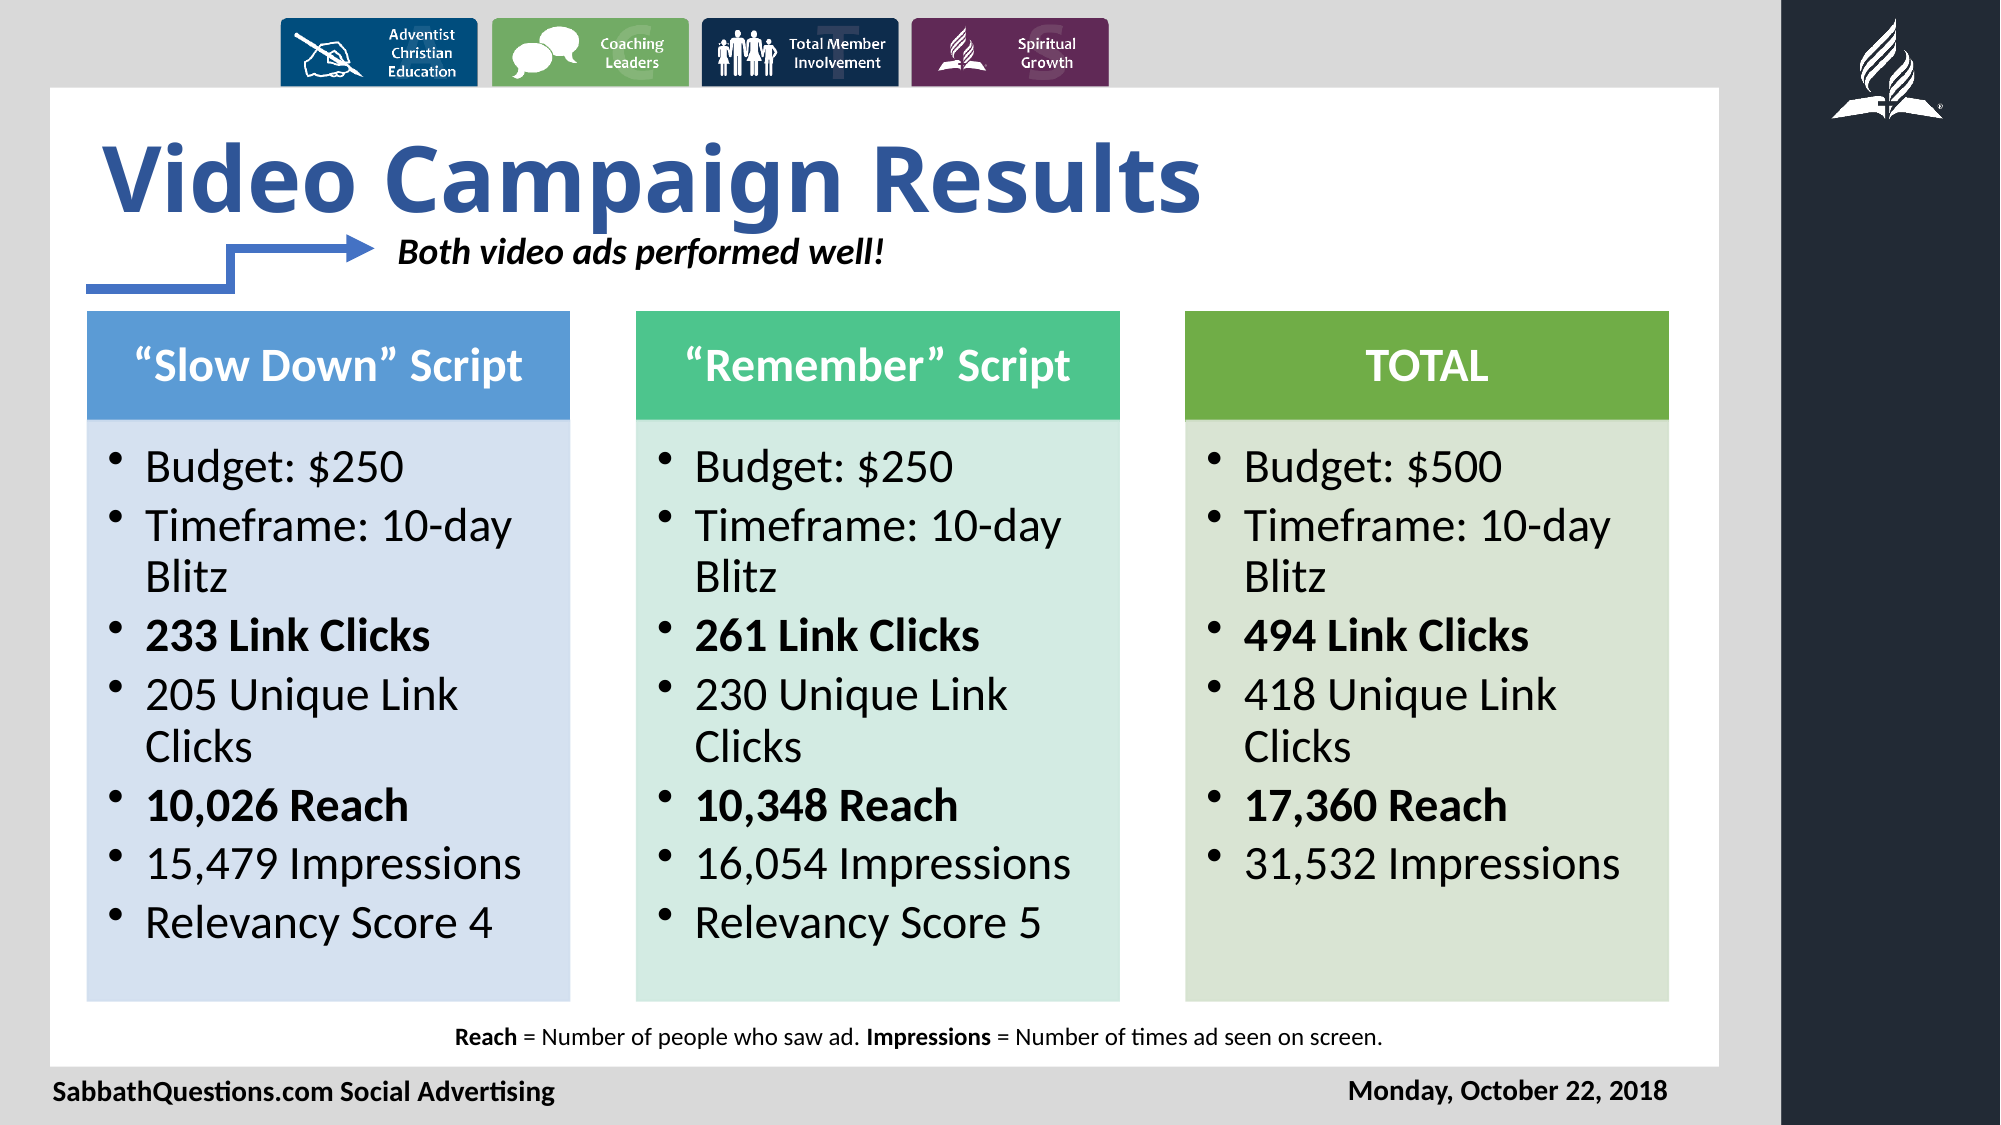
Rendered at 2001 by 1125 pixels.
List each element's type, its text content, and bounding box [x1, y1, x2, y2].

title Video Campaign Results [87, 87, 1669, 278]
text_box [86, 248, 375, 290]
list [87, 299, 1669, 1014]
text_box Monday, October 22, 2018 [899, 1064, 1683, 1115]
text_box SabbathQuestions.com Social Advertising [37, 1065, 822, 1115]
text_box Reach = Number of people who saw ad. Impressions = Number of times ad seen on screen. [184, 1014, 1656, 1058]
picture [1831, 18, 1943, 119]
picture [239, 0, 1150, 87]
text_box Both video ads performed well! [79, 219, 1205, 280]
